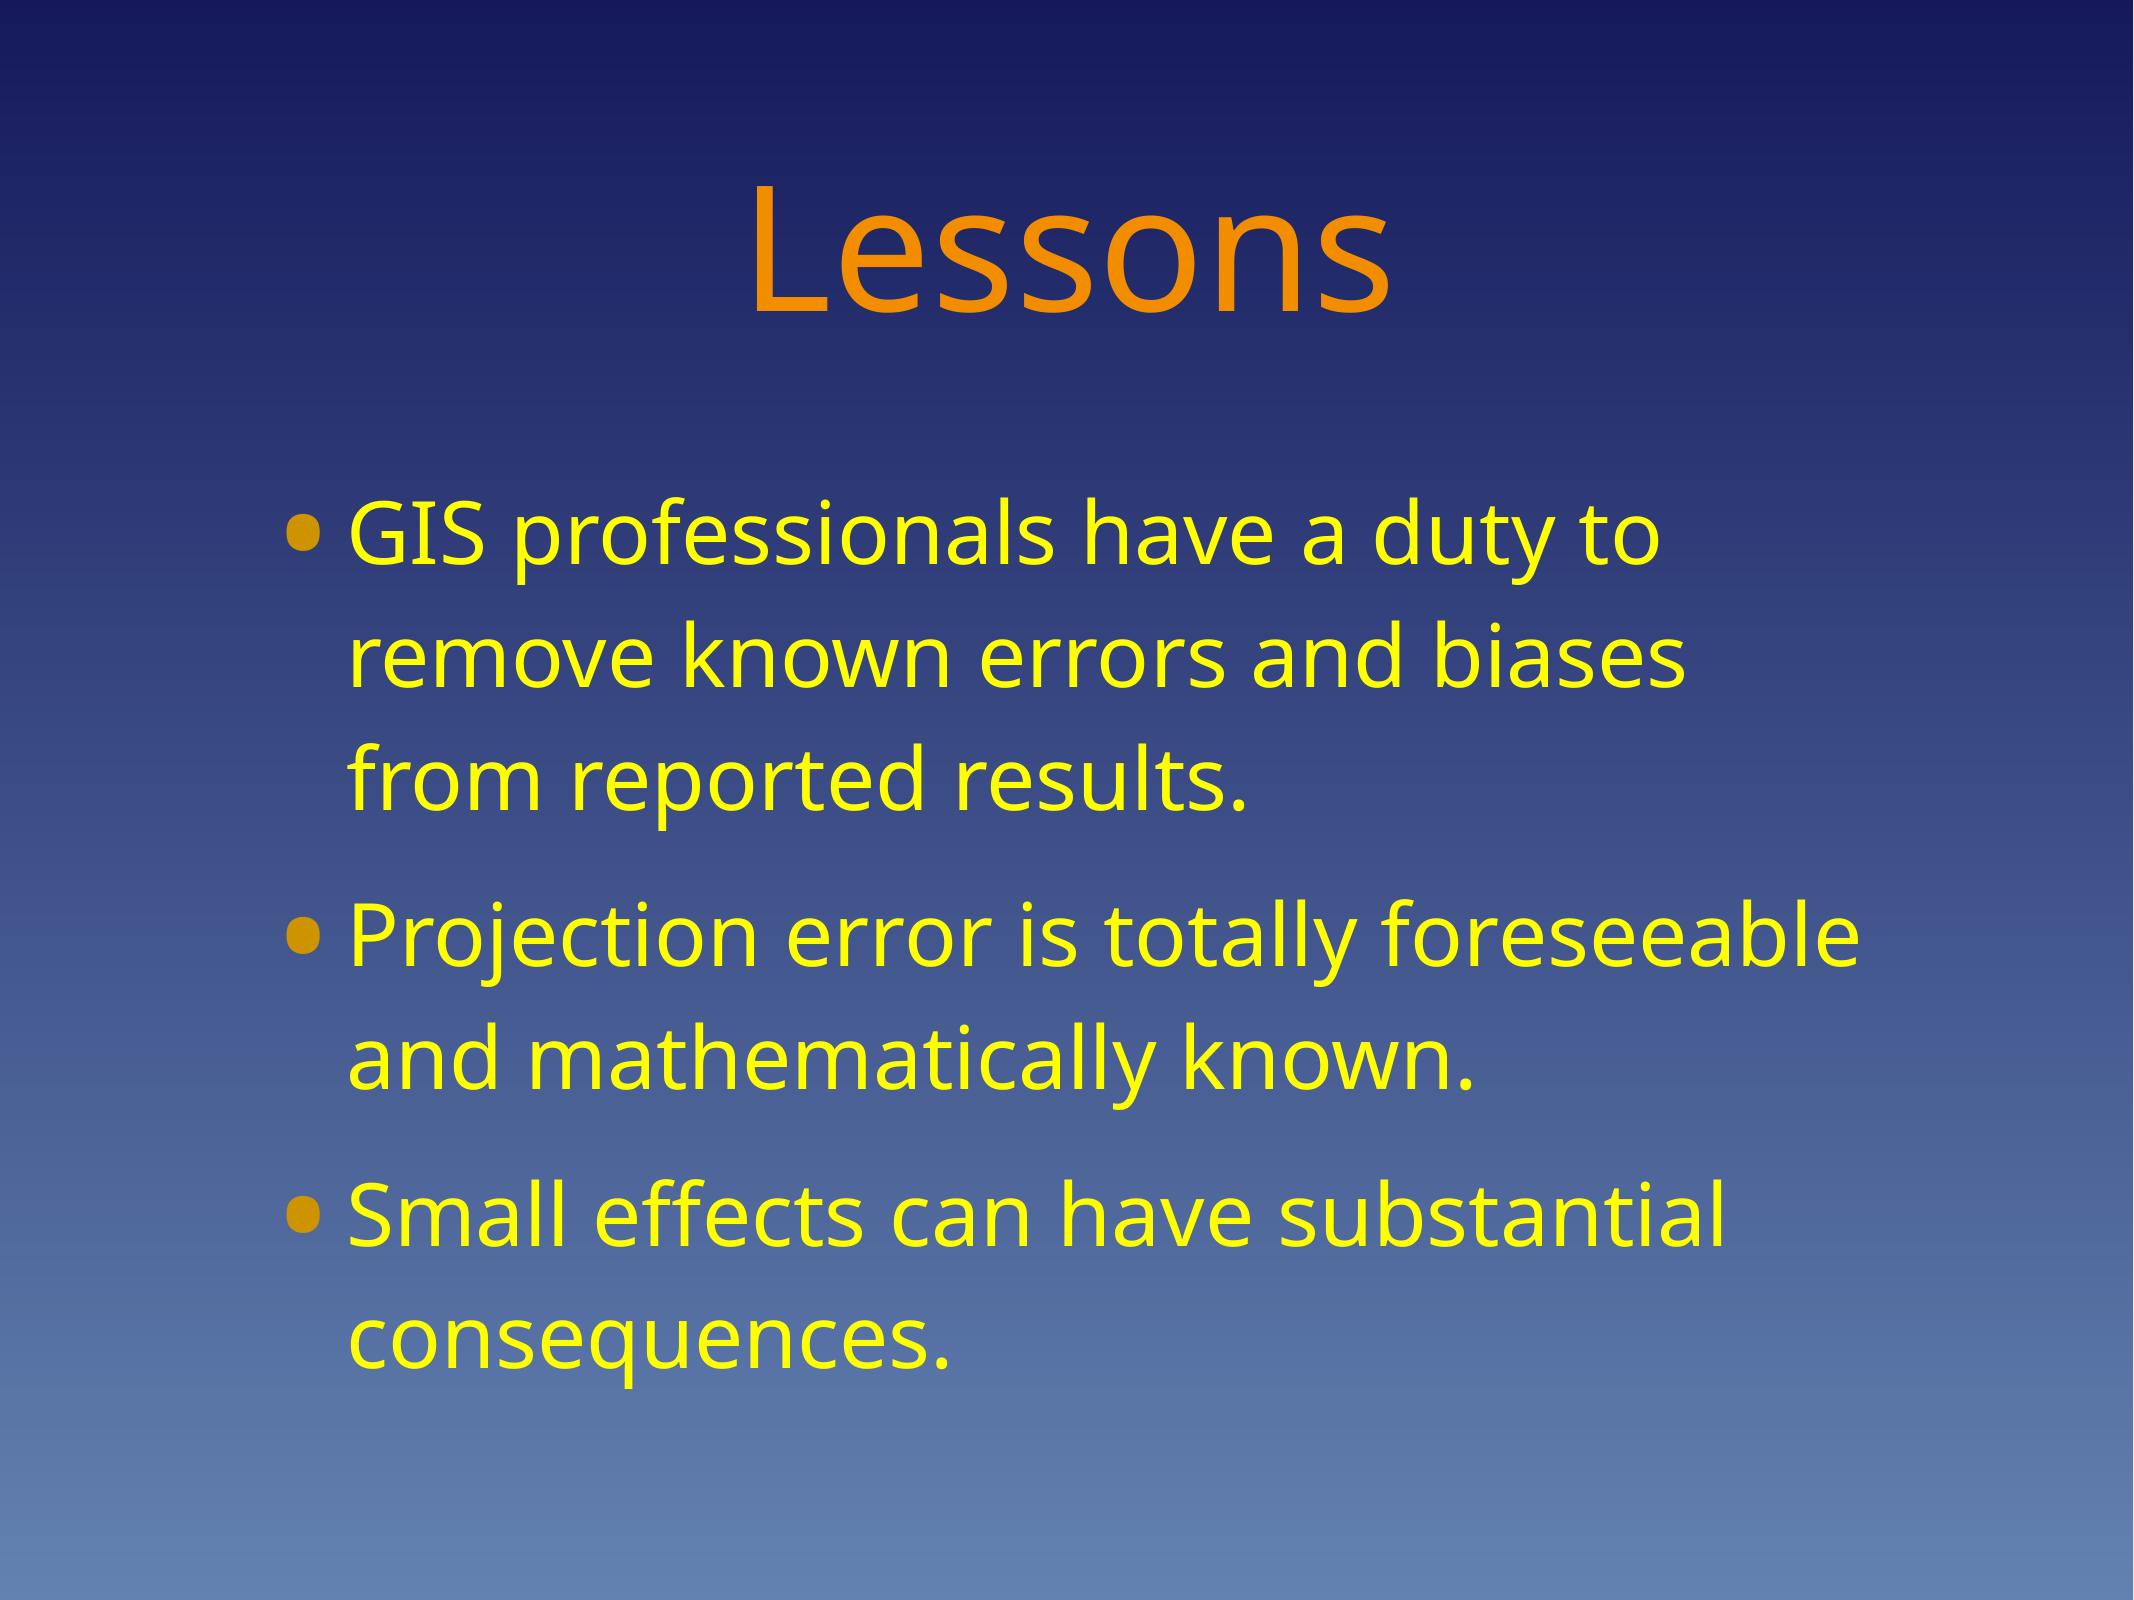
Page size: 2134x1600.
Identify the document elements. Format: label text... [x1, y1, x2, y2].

list GIS professionals have a duty to remove known errors and biases from reported results. Projection error is totally foreseeable and mathematically known. Small effects can have substantial consequences. [207, 453, 1926, 1393]
title Lessons [207, 41, 1926, 443]
